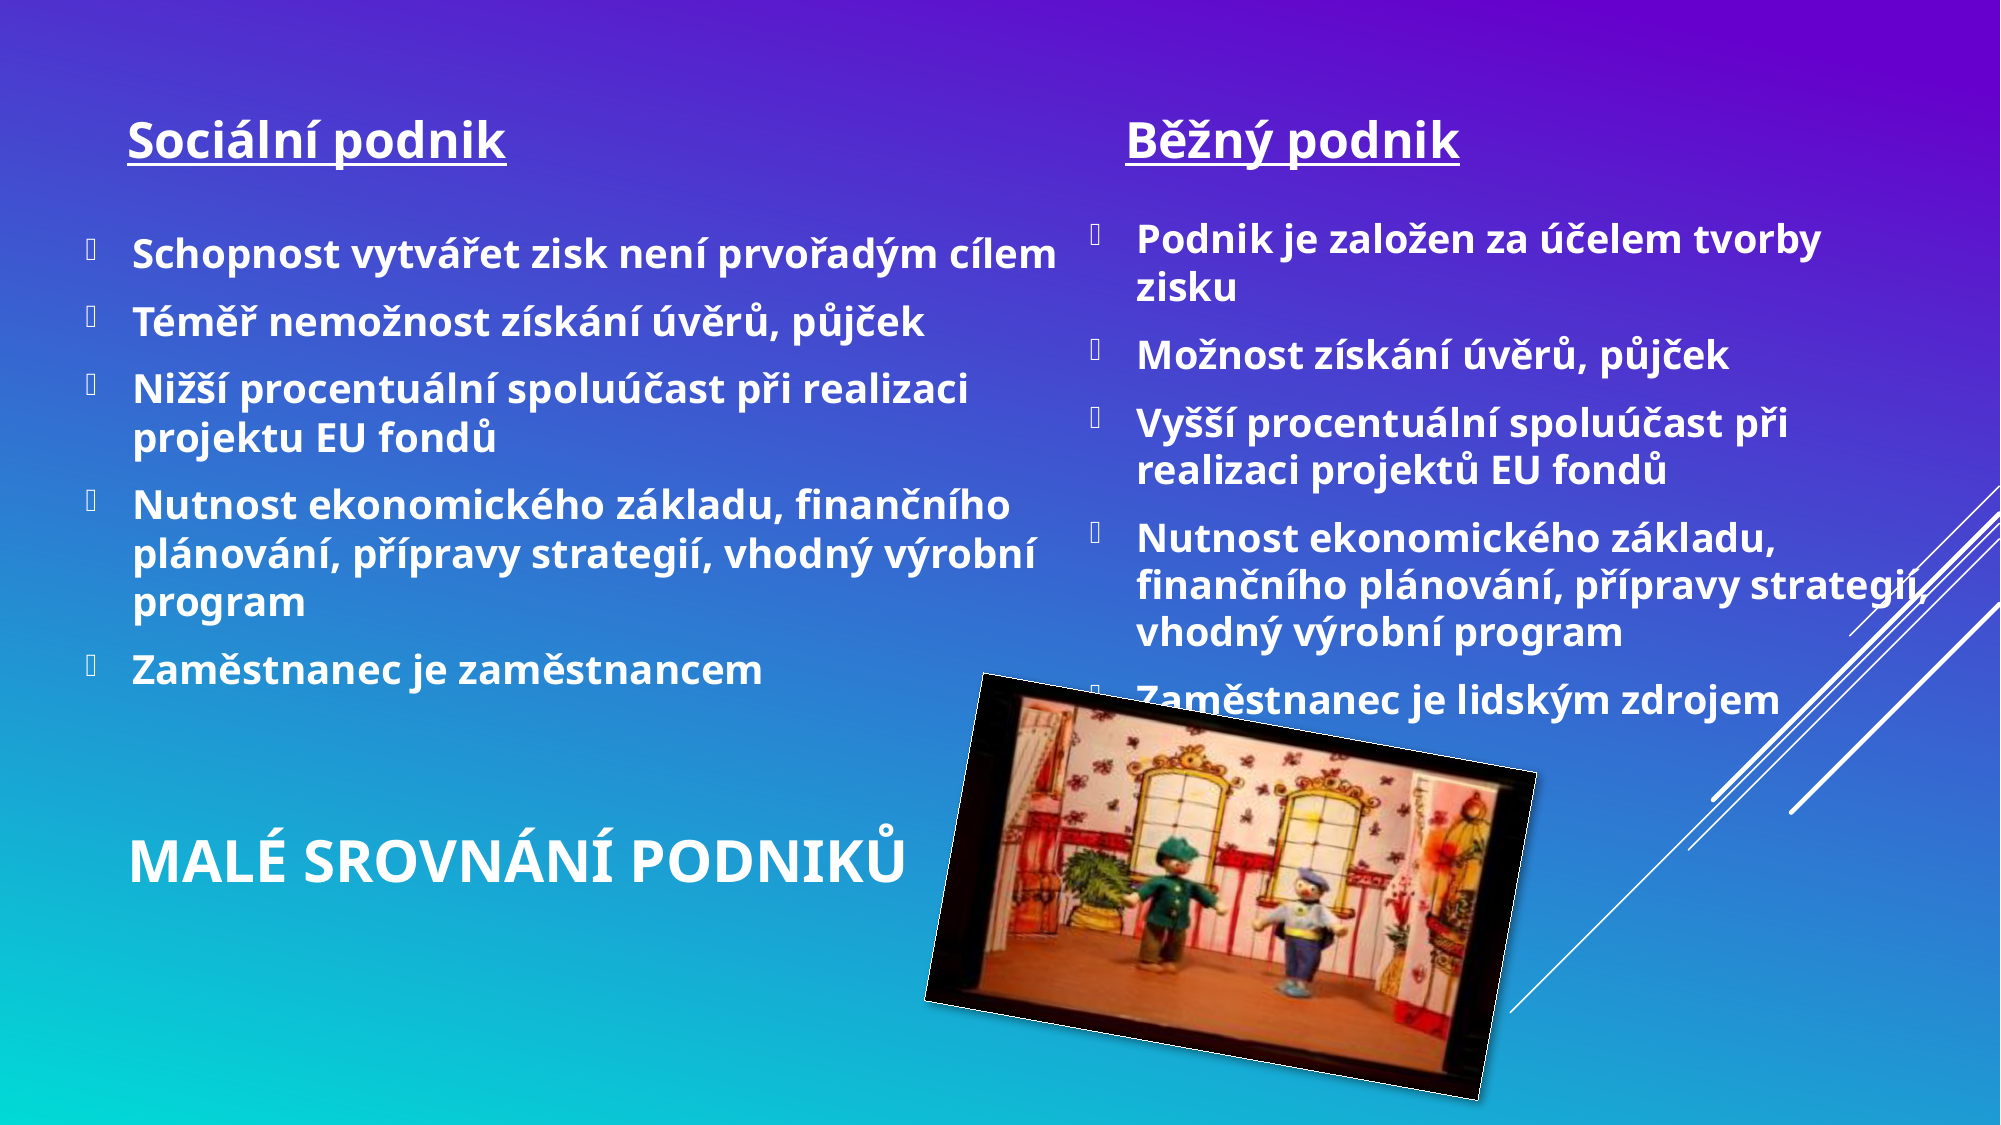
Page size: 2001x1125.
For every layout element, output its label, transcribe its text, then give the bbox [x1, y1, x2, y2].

list Běžný podnik [1110, 82, 1876, 177]
list Podnik je založen za účelem tvorby zisku Možnost získání úvěrů, půjček Vyšší procentuální spoluúčast při realizaci projektů EU fondů Nutnost ekonomického základu, finančního plánování, přípravy strategií, vhodný výrobní program Zaměstnanec je lidským zdrojem [1074, 207, 1946, 857]
list Schopnost vytvářet zisk není prvořadým cílem Téměř nemožnost získání úvěrů, půjček Nižší procentuální spoluúčast při realizaci projektu EU fondů Nutnost ekonomického základu, finančního plánování, přípravy strategií, vhodný výrobní program Zaměstnanec je zaměstnancem [70, 220, 1074, 737]
title Malé Srovnání podniků [112, 737, 949, 984]
list Sociální podnik [112, 82, 875, 177]
picture [949, 719, 1513, 1054]
